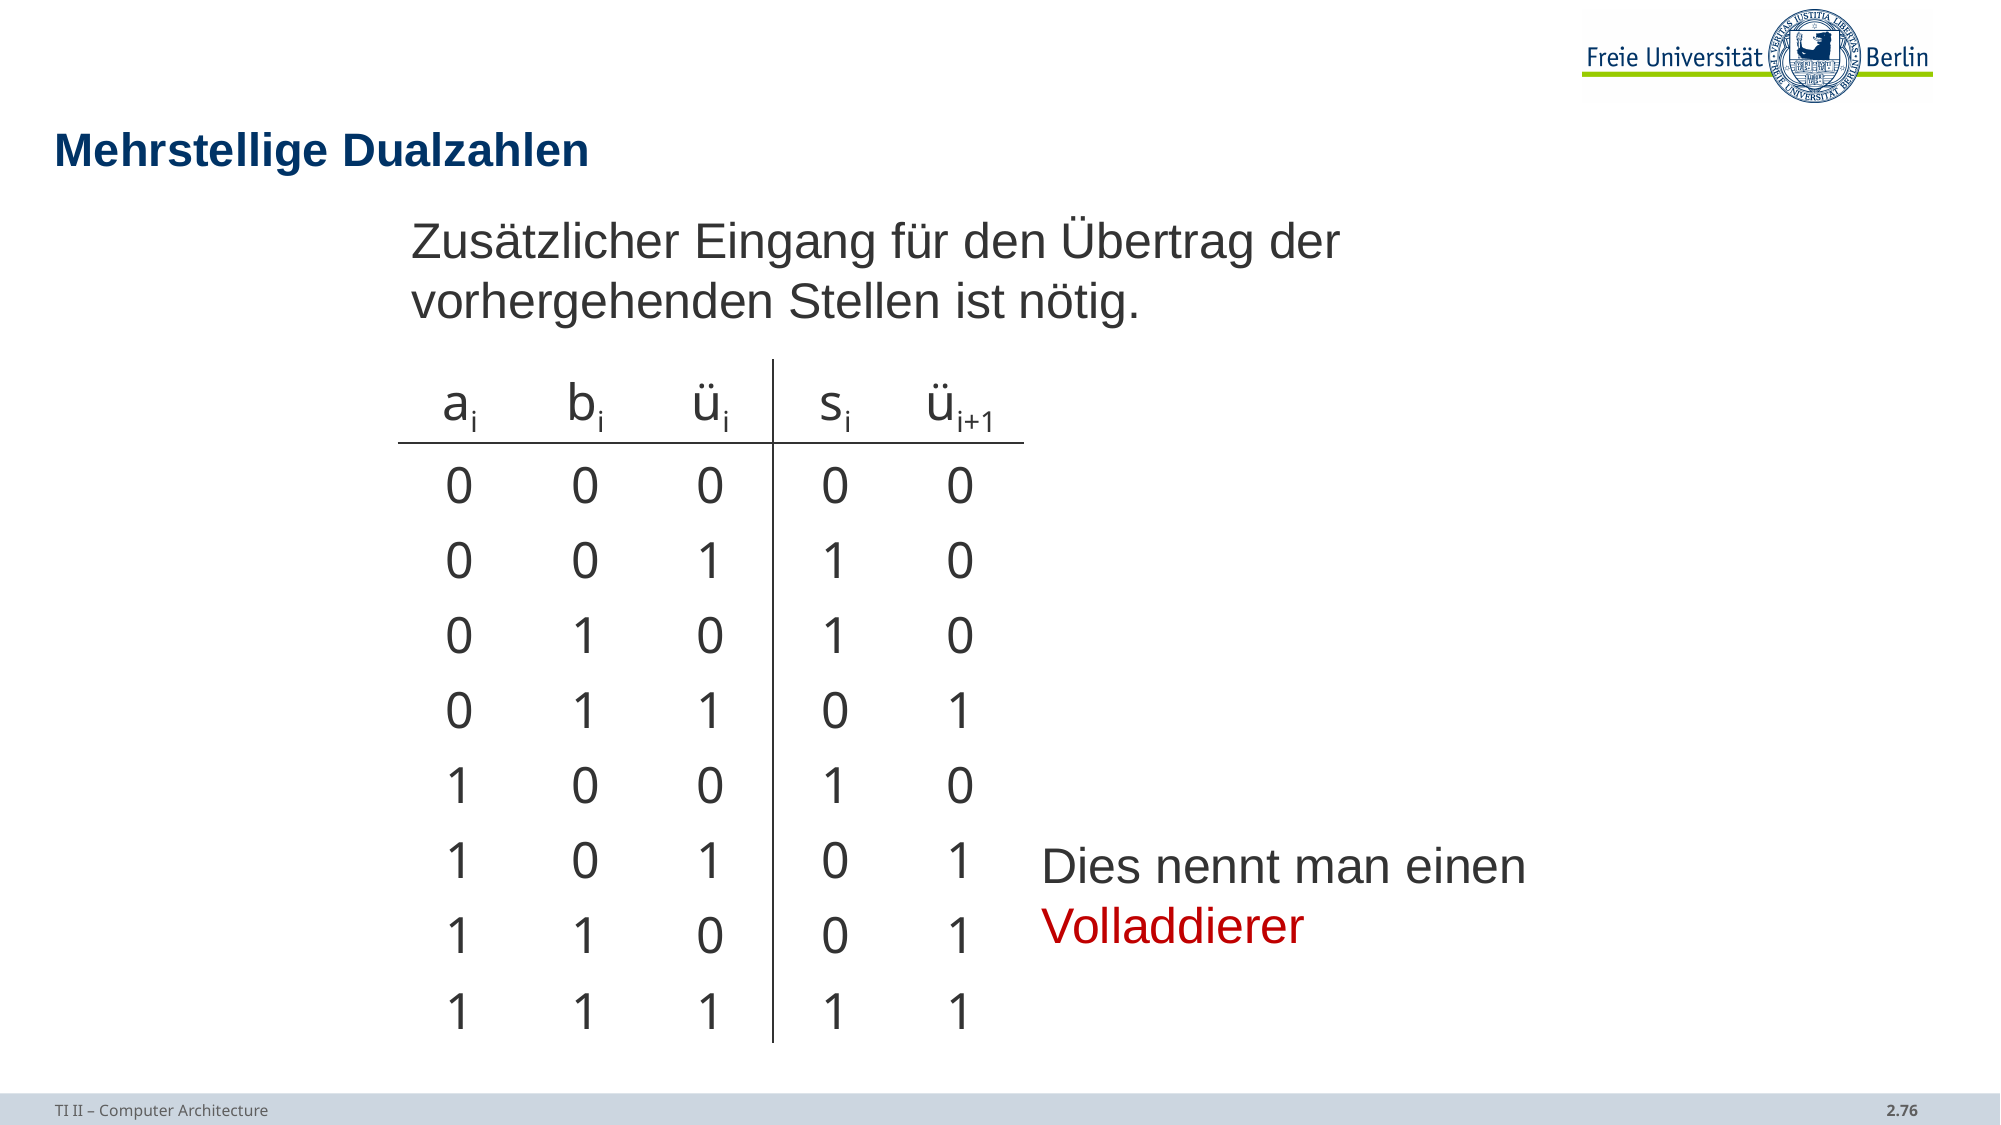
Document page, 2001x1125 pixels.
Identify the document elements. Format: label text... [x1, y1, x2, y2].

table_cell 0 [398, 593, 523, 668]
table_cell 0 [774, 444, 899, 518]
table_cell 0 [523, 518, 648, 593]
table_cell 1 [899, 968, 1024, 1043]
table_cell 0 [523, 444, 648, 518]
table_cell 1 [899, 668, 1024, 743]
table_cell 1 [648, 668, 772, 743]
table_cell 0 [523, 743, 648, 818]
table_cell 0 [398, 518, 523, 593]
table_cell 1 [398, 968, 523, 1043]
table_cell 0 [899, 593, 1024, 668]
table_cell 1 [774, 743, 899, 818]
table_cell 0 [774, 668, 899, 743]
table_cell 1 [523, 968, 648, 1043]
table_cell 0 [648, 593, 772, 668]
table_cell 0 [398, 444, 523, 518]
title Mehrstellige Dualzahlen [54, 117, 1946, 188]
table_cell 1 [774, 593, 899, 668]
table_cell 1 [523, 668, 648, 743]
table_cell 1 [398, 893, 523, 968]
table_cell 0 [648, 893, 772, 968]
table_cell 0 [523, 818, 648, 893]
table_cell 0 [899, 444, 1024, 518]
table_cell 1 [398, 818, 523, 893]
text_box Zusätzlicher Eingang für den Übertrag der vorhergehenden Stellen ist nötig. [396, 201, 1638, 337]
table_cell 0 [648, 444, 772, 518]
table_header ai [398, 359, 523, 442]
table_cell 1 [648, 818, 772, 893]
table_cell 1 [523, 893, 648, 968]
table_cell 0 [899, 518, 1024, 593]
table_cell 1 [398, 743, 523, 818]
table_cell 0 [774, 893, 899, 968]
table_cell 0 [648, 743, 772, 818]
table_cell 0 [899, 743, 1024, 818]
table_cell 1 [523, 593, 648, 668]
table_cell 1 [648, 518, 772, 593]
table_cell 1 [774, 968, 899, 1043]
table_cell 1 [899, 893, 1024, 968]
text_box Dies nennt man einen Volladdierer [1027, 826, 1639, 961]
table_header üi+1 [899, 359, 1024, 442]
picture [1582, 9, 1933, 103]
table_cell 0 [398, 668, 523, 743]
table_cell 1 [899, 818, 1024, 893]
table_cell 1 [774, 518, 899, 593]
table_cell 0 [774, 818, 899, 893]
table_header bi [523, 359, 648, 442]
table_header si [774, 359, 899, 442]
table_header üi [648, 359, 772, 442]
footer TI II – Computer Architecture [54, 1093, 1363, 1125]
table_cell 1 [648, 968, 772, 1043]
